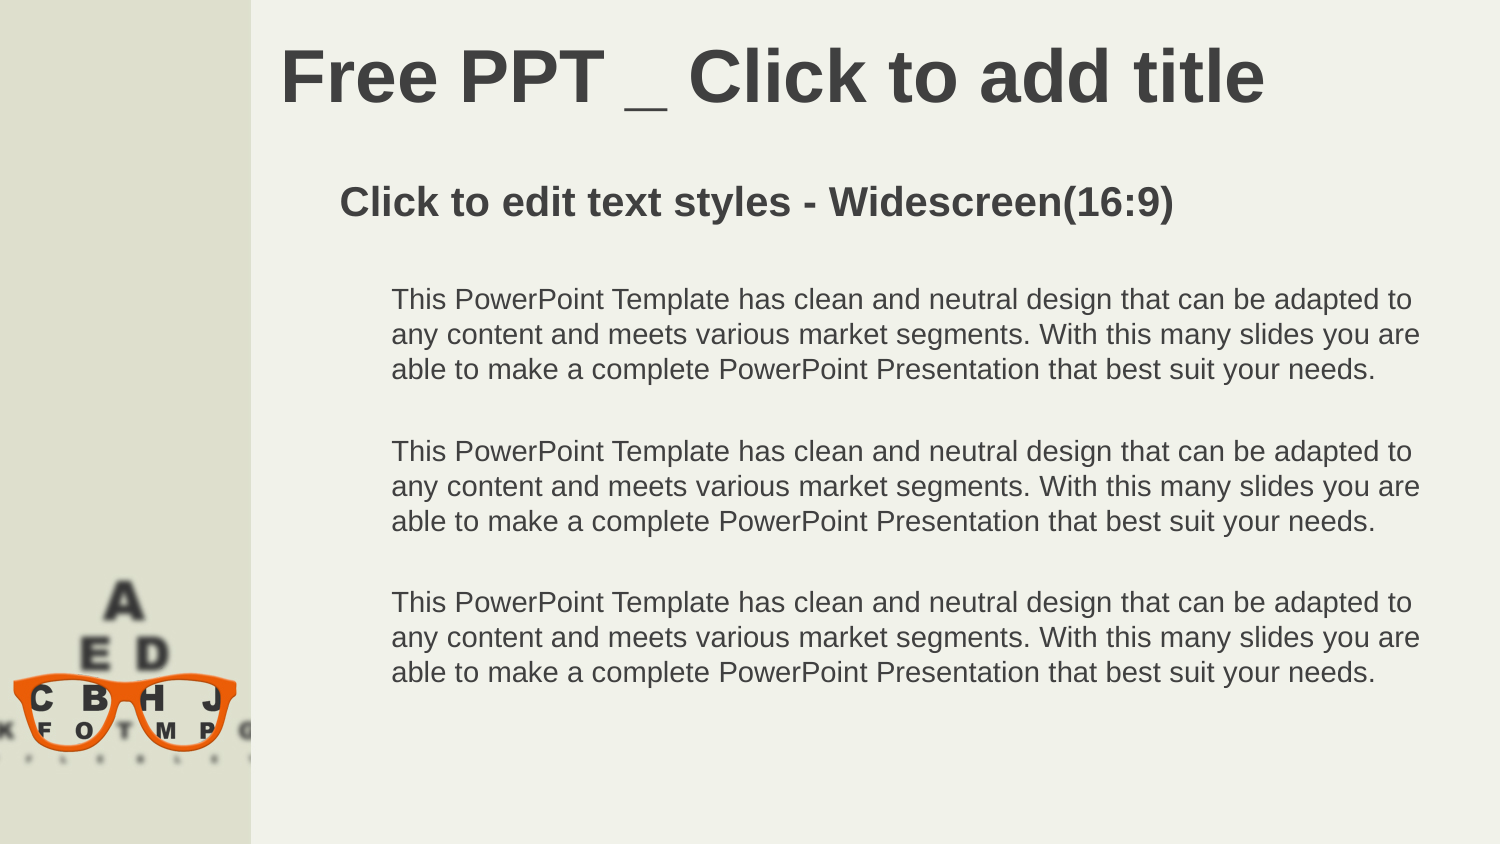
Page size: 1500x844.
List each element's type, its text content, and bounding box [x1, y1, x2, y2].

list This PowerPoint Template has clean and neutral design that can be adapted to any content and meets various market segments. With this many slides you are able to make a complete PowerPoint Presentation that best suit your needs. This PowerPoint Template has clean and neutral design that can be adapted to any content and meets various market segments. With this many slides you are able to make a complete PowerPoint Presentation that best suit your needs. This PowerPoint Template has clean and neutral design that can be adapted to any content and meets various market segments. With this many slides you are able to make a complete PowerPoint Presentation that best suit your needs. [326, 273, 1461, 765]
title Free PPT _ Click to add title [265, 0, 1500, 146]
picture [0, 0, 1500, 844]
list Click to edit text styles - Widescreen(16:9) [324, 161, 1459, 238]
